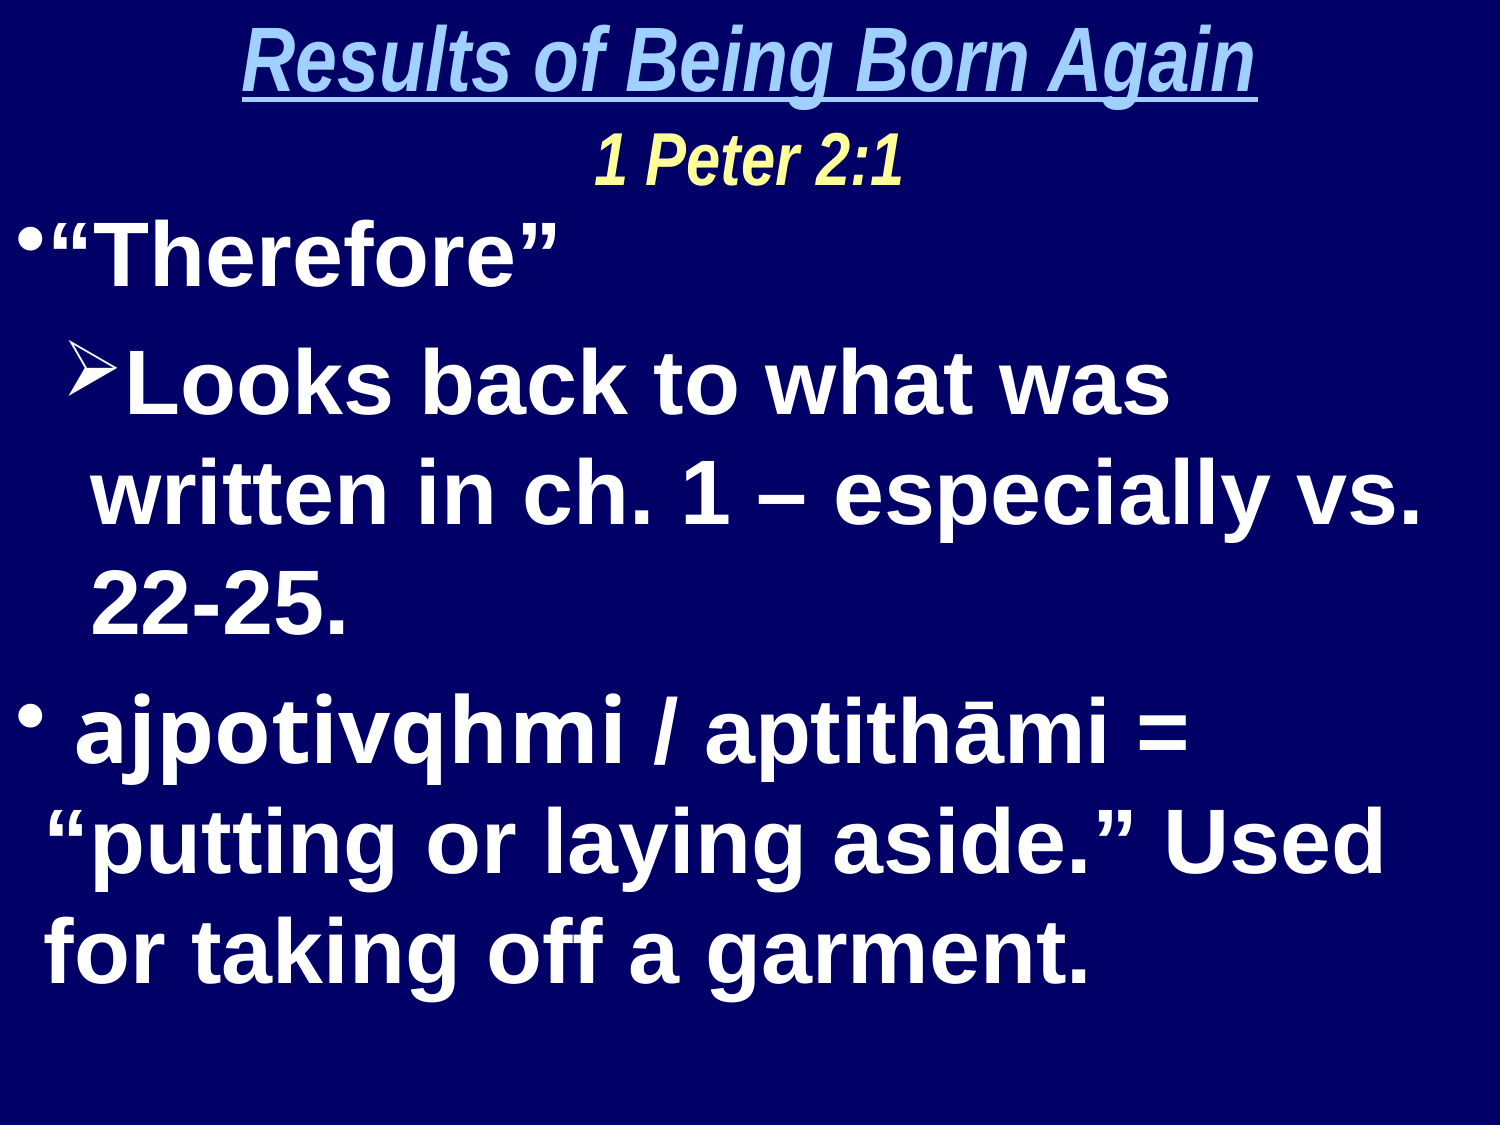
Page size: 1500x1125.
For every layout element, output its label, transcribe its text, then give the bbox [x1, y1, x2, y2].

title Results of Being Born Again 1 Peter 2:1 [0, 0, 1500, 187]
list “Therefore” Looks back to what was written in ch. 1 – especially vs. 22-25. ajpotivqhmi / aptithāmi = “putting or laying aside.” Used for taking off a garment. [0, 187, 1500, 1125]
